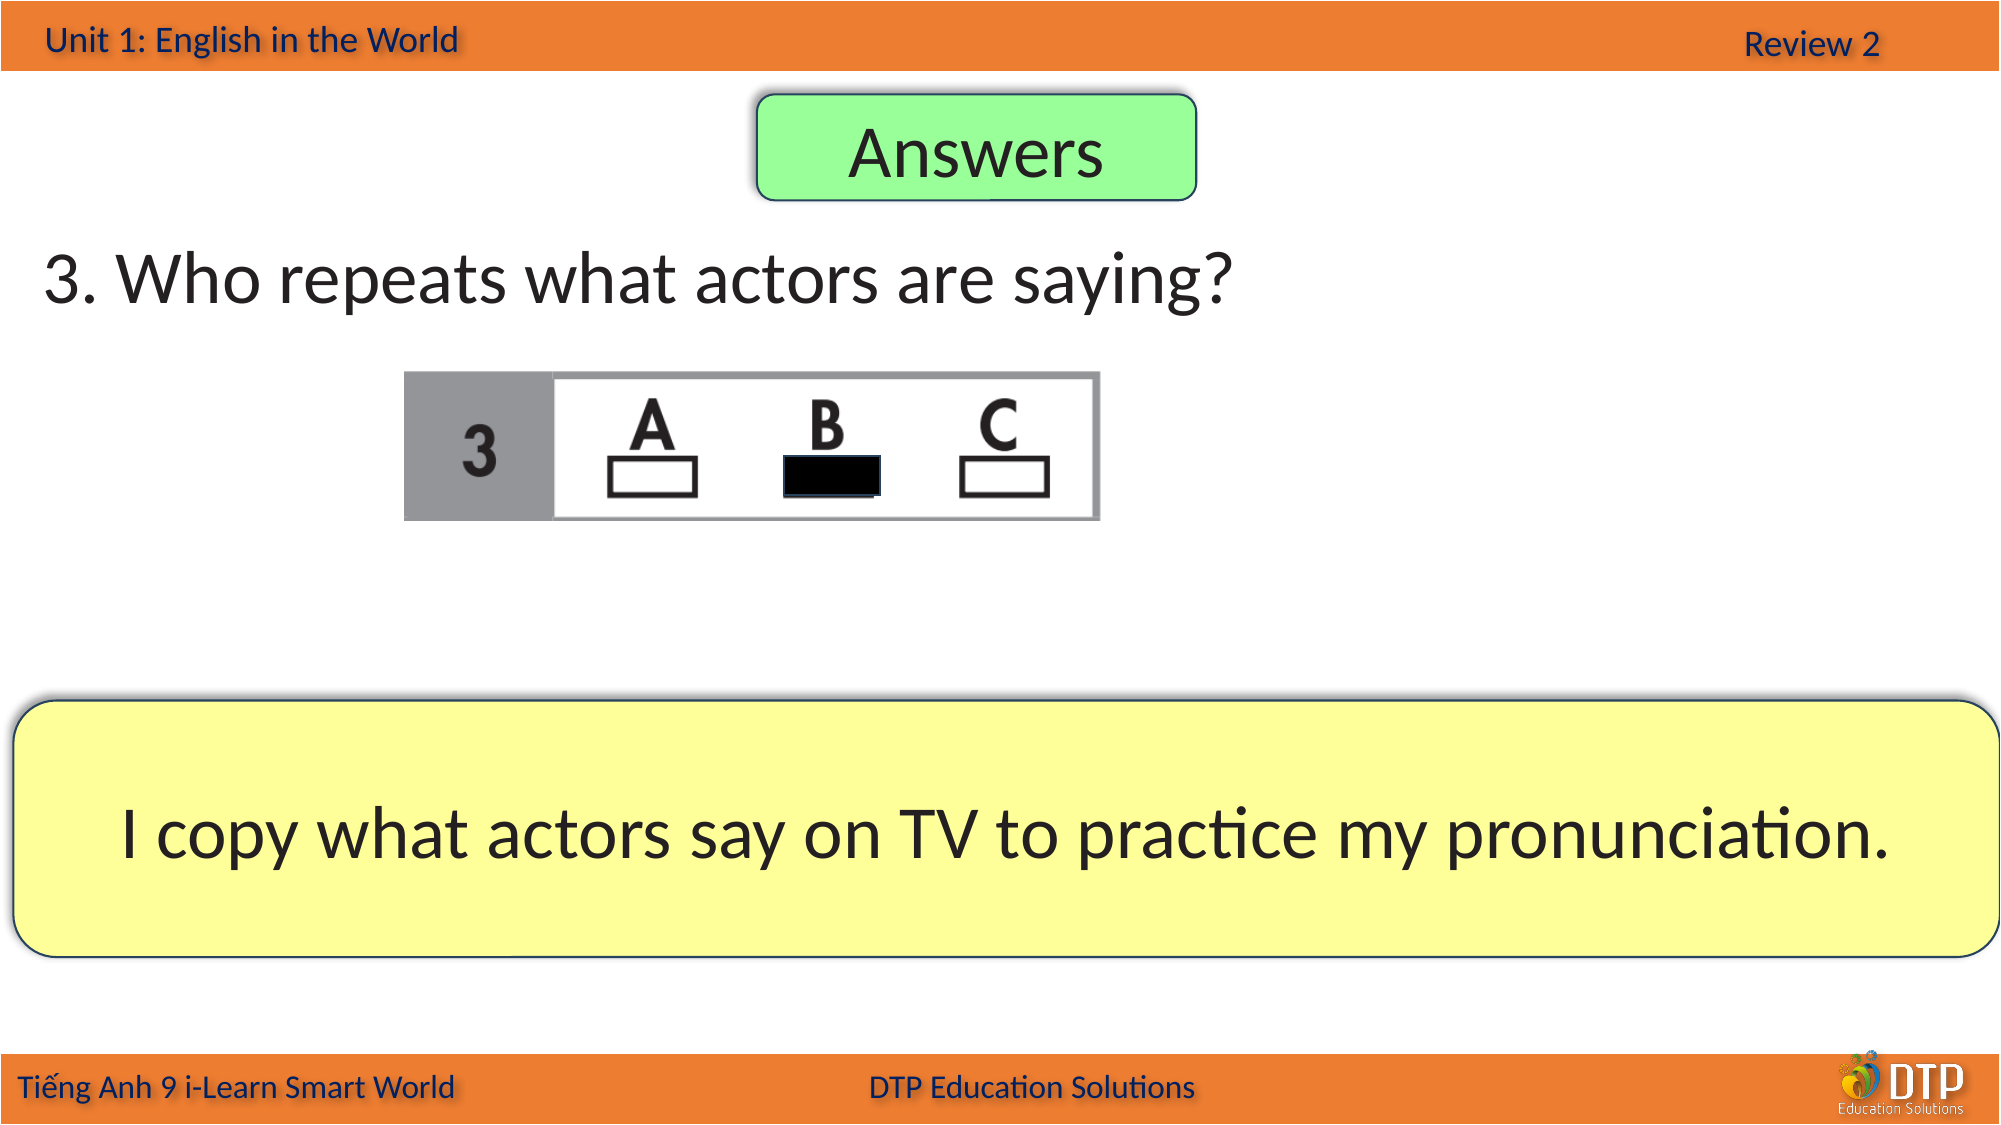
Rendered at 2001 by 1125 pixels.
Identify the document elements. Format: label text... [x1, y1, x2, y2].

text_box Answers [755, 93, 1198, 202]
picture [1839, 1050, 1963, 1114]
text_box 3. Who repeats what actors are saying? [27, 220, 1964, 326]
picture [404, 368, 1105, 521]
text_box I copy what actors say on TV to practice my pronunciation. [12, 699, 2000, 959]
